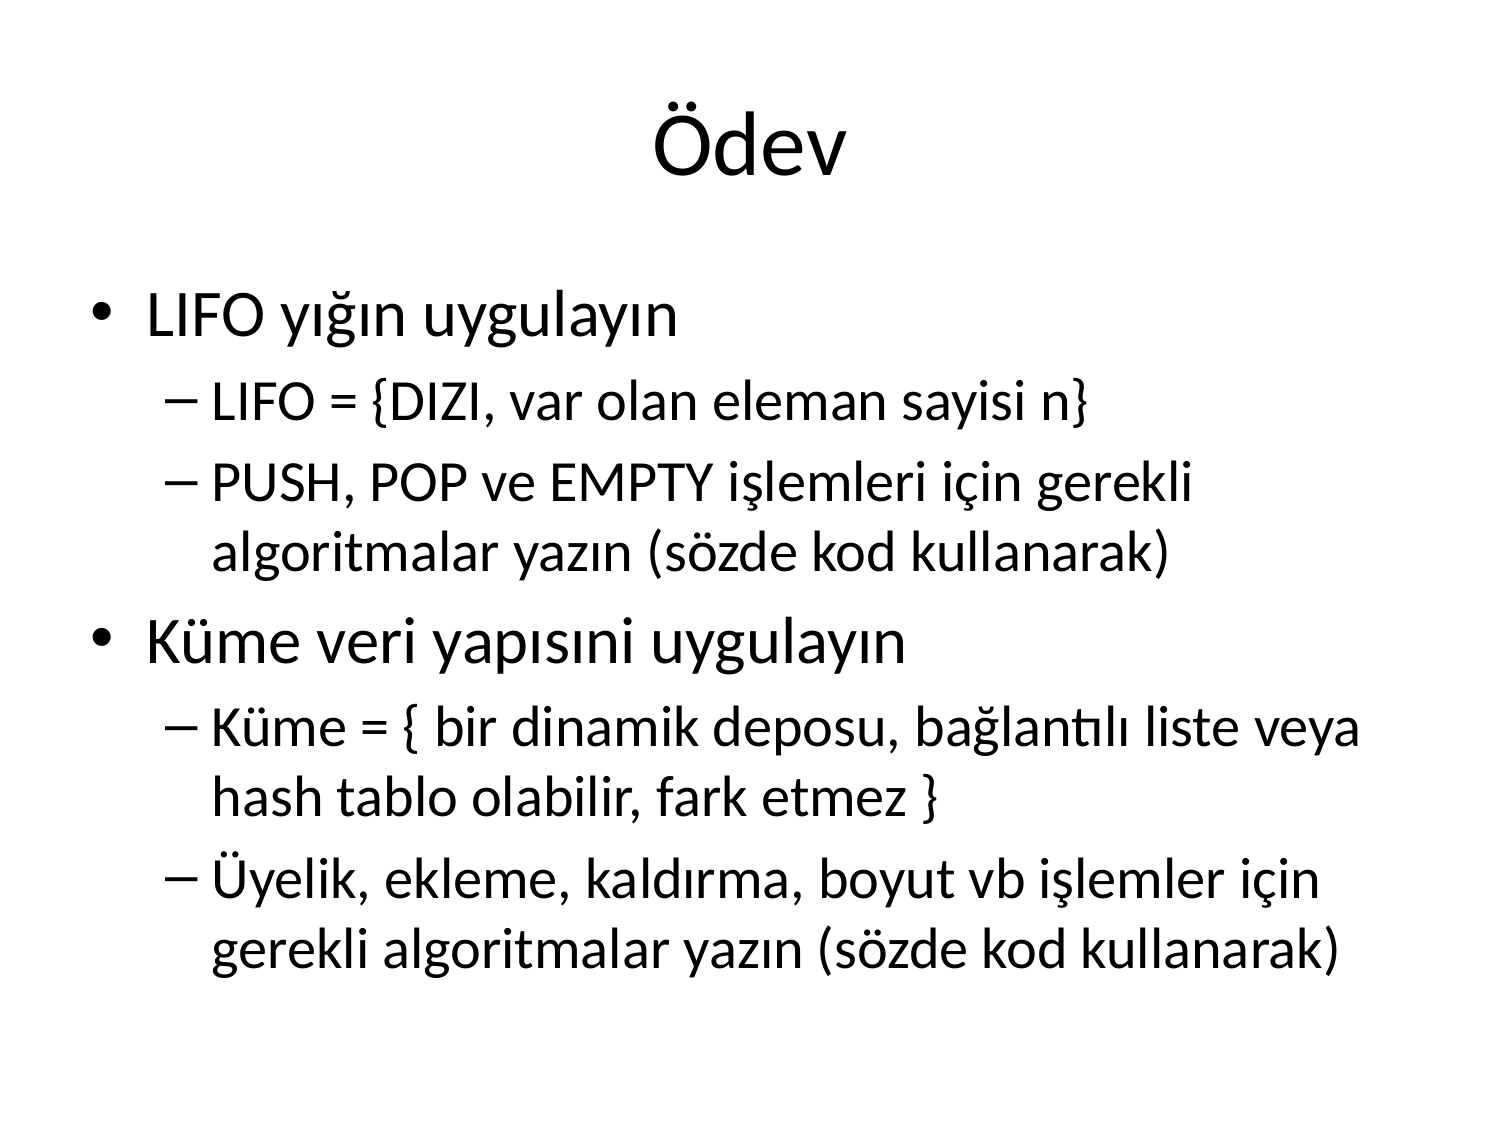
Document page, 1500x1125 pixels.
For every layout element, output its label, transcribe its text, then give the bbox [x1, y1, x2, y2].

title Ödev [75, 45, 1425, 233]
list LIFO yığın uygulayın LIFO = {DIZI, var olan eleman sayisi n} PUSH, POP ve EMPTY işlemleri için gerekli algoritmalar yazın (sözde kod kullanarak) Küme veri yapısıni uygulayın Küme = { bir dinamik deposu, bağlantılı liste veya hash tablo olabilir, fark etmez } Üyelik, ekleme, kaldırma, boyut vb işlemler için gerekli algoritmalar yazın (sözde kod kullanarak) [75, 262, 1425, 1005]
